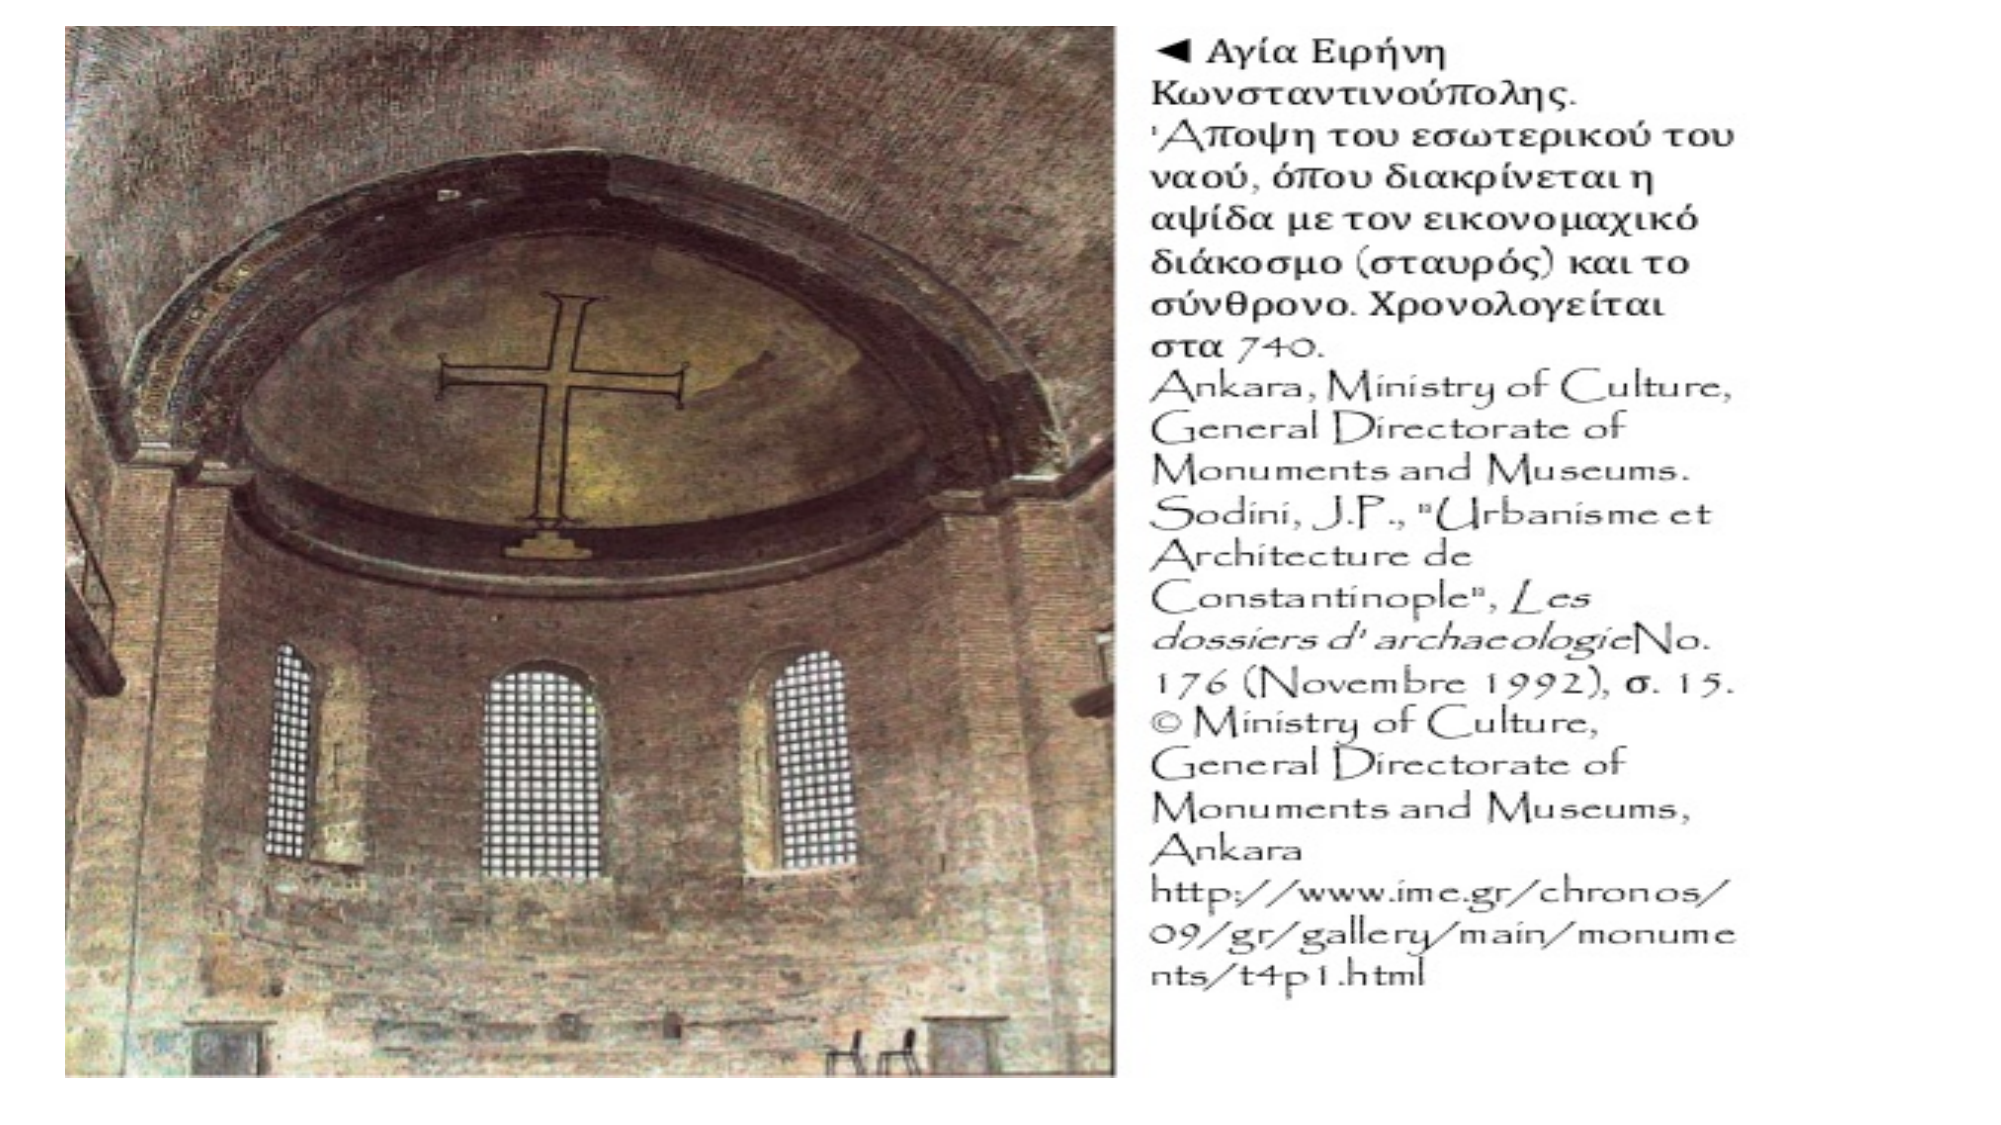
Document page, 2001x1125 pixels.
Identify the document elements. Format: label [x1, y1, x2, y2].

list [65, 26, 1958, 1078]
